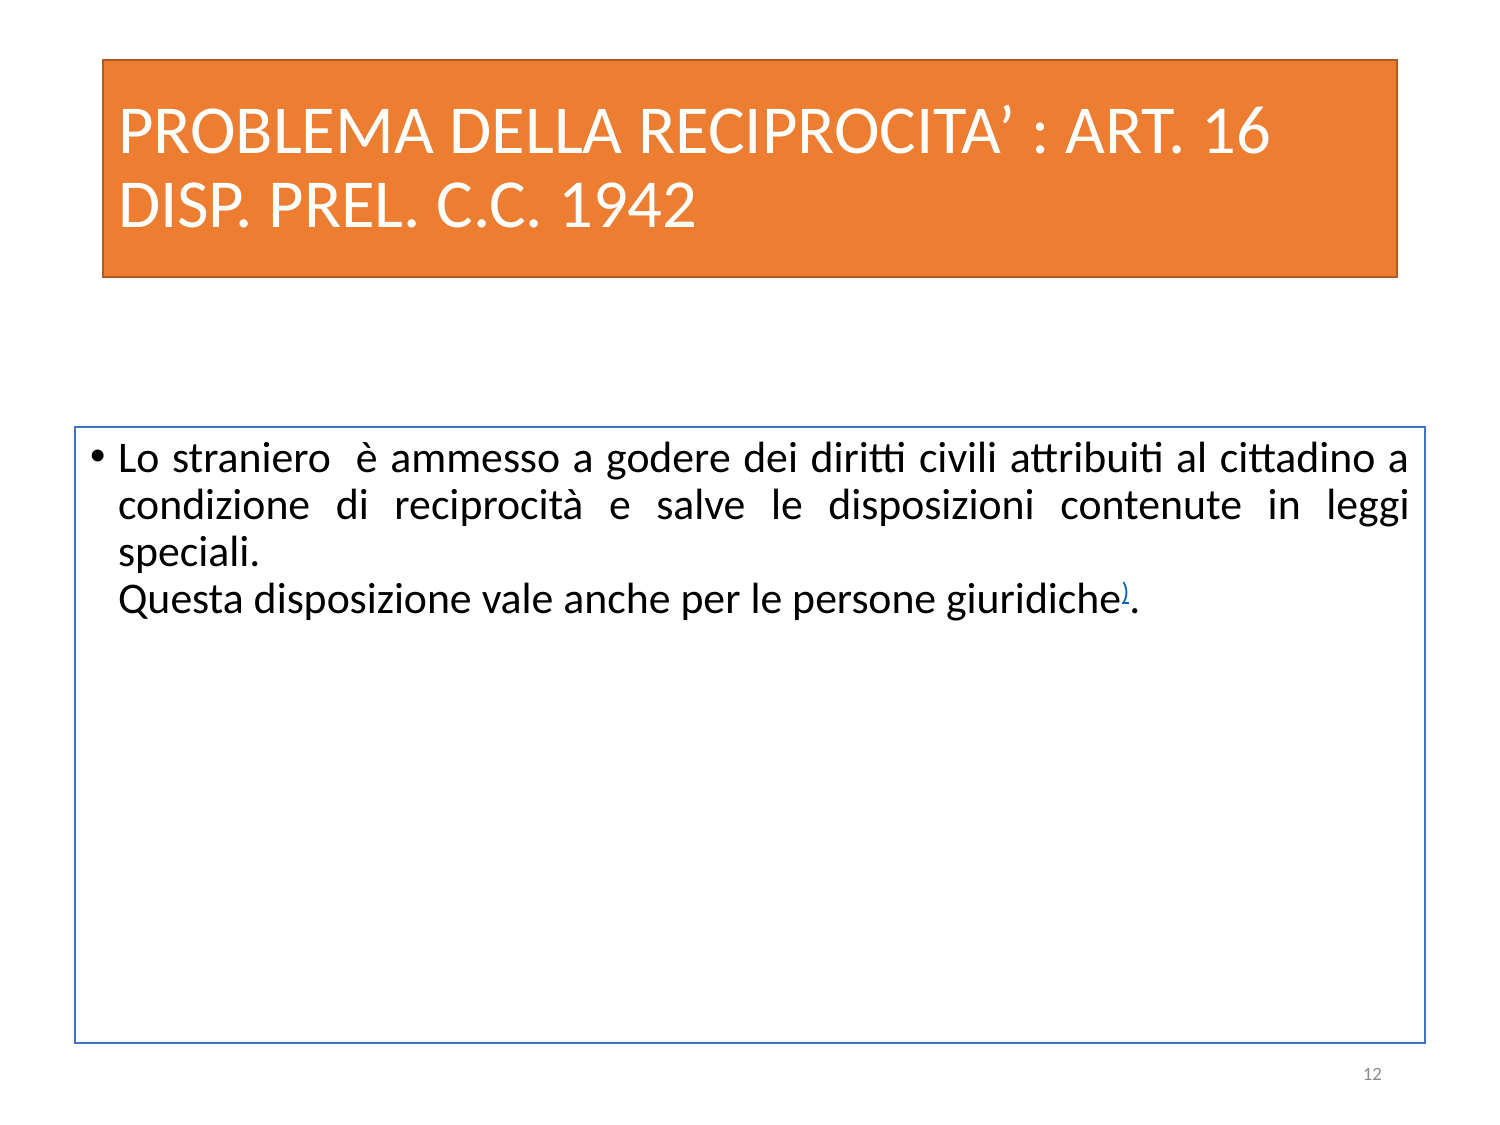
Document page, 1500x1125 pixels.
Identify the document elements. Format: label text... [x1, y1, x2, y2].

list Lo straniero è ammesso a godere dei diritti civili attribuiti al cittadino a condizione di reciprocità e salve le disposizioni contenute in leggi speciali. Questa disposizione vale anche per le persone giuridiche). [74, 426, 1426, 1044]
title PROBLEMA DELLA RECIPROCITA’ : ART. 16 DISP. PREL. C.C. 1942 [102, 59, 1398, 278]
slide_number 12 [1059, 1042, 1397, 1103]
